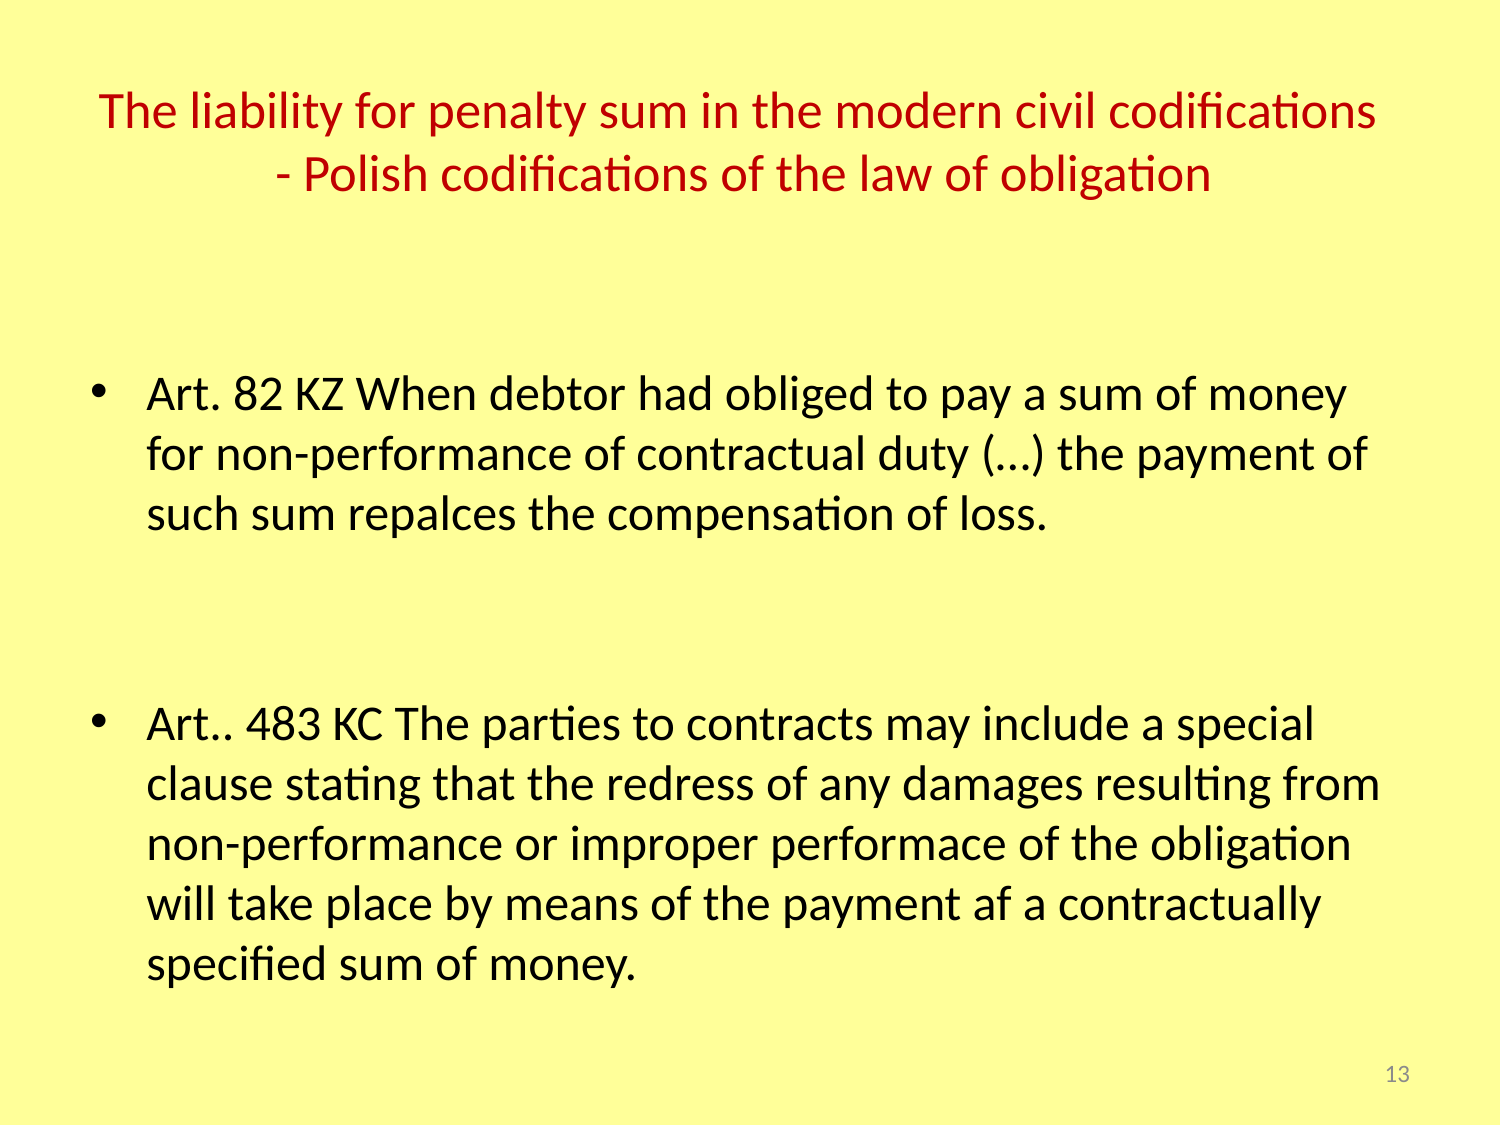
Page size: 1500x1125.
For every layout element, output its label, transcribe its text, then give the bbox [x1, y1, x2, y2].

list Art. 82 KZ When debtor had obliged to pay a sum of money for non-performance of contractual duty (…) the payment of such sum repalces the compensation of loss. Art.. 483 KC The parties to contracts may include a special clause stating that the redress of any damages resulting from non-performance or improper performace of the obligation will take place by means of the payment af a contractually specified sum of money. [75, 262, 1425, 1005]
slide_number 13 [1074, 1042, 1425, 1103]
title The liability for penalty sum in the modern civil codifications - Polish codifications of the law of obligation [75, 45, 1425, 233]
